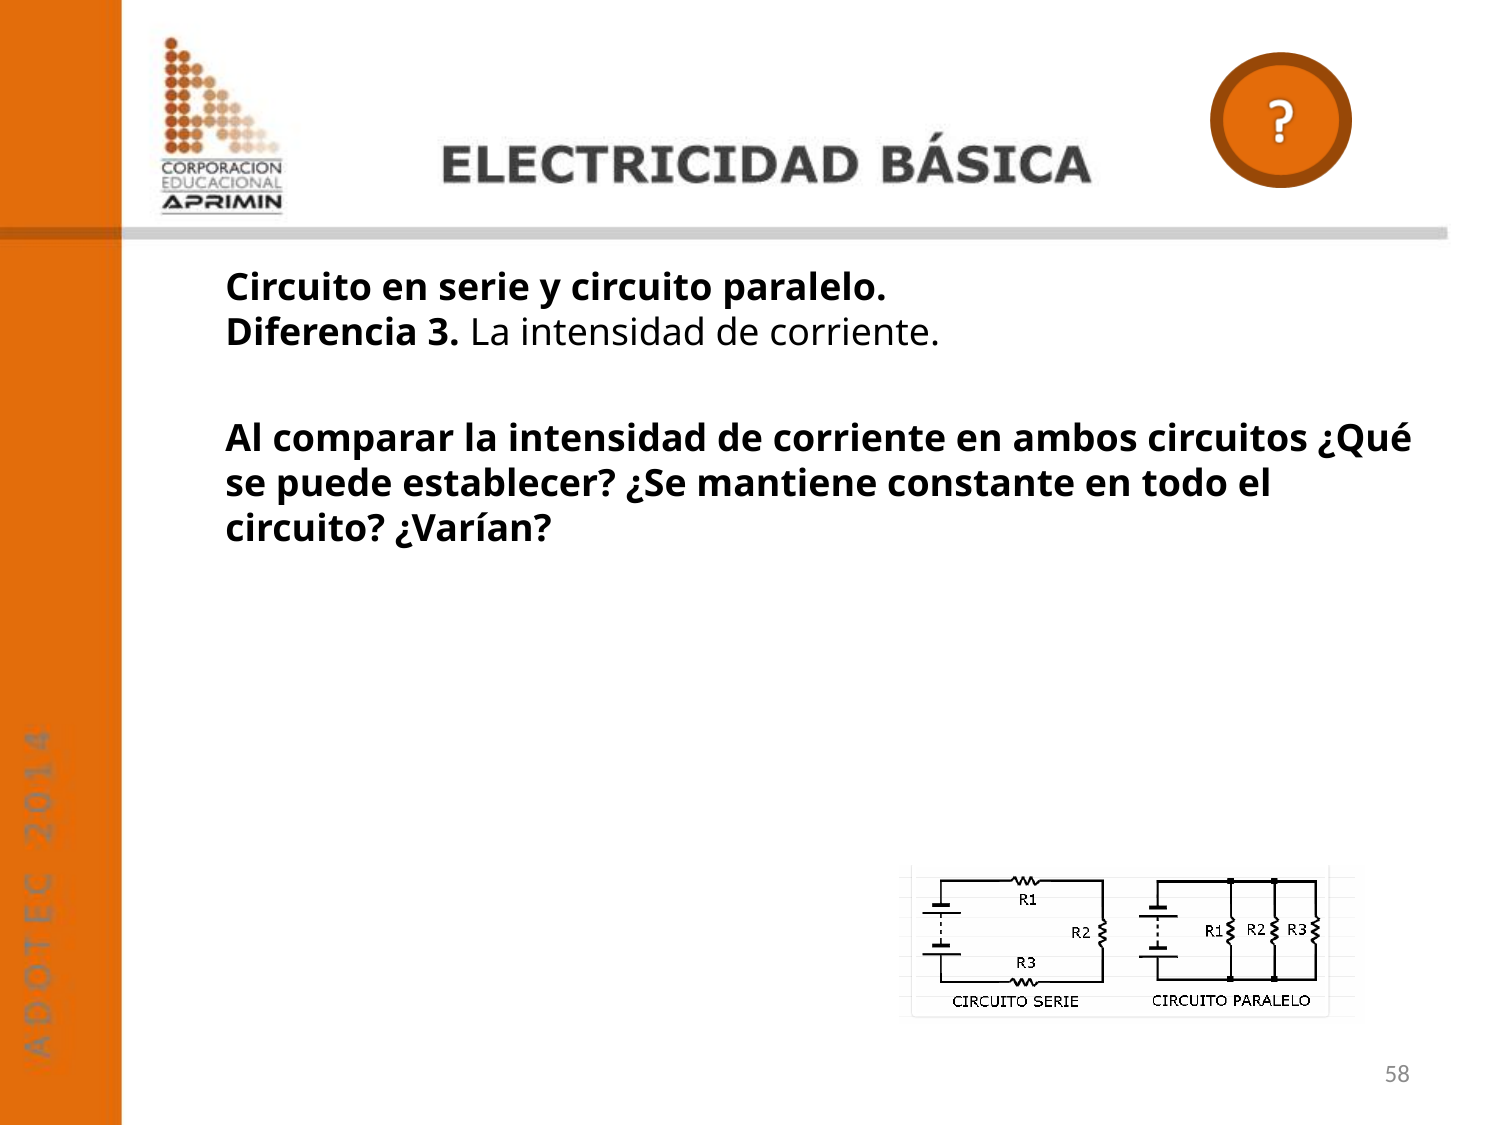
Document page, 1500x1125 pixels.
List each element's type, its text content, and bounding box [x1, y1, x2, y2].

slide_number 58 [1074, 1042, 1425, 1103]
text_box Circuito en serie y circuito paralelo. Diferencia 3. La intensidad de corriente. [210, 255, 1352, 361]
picture [0, 0, 1500, 1125]
text_box Al comparar la intensidad de corriente en ambos circuitos ¿Qué se puede establecer? ¿Se mantiene constante en todo el circuito? ¿Varían? [210, 406, 1447, 602]
